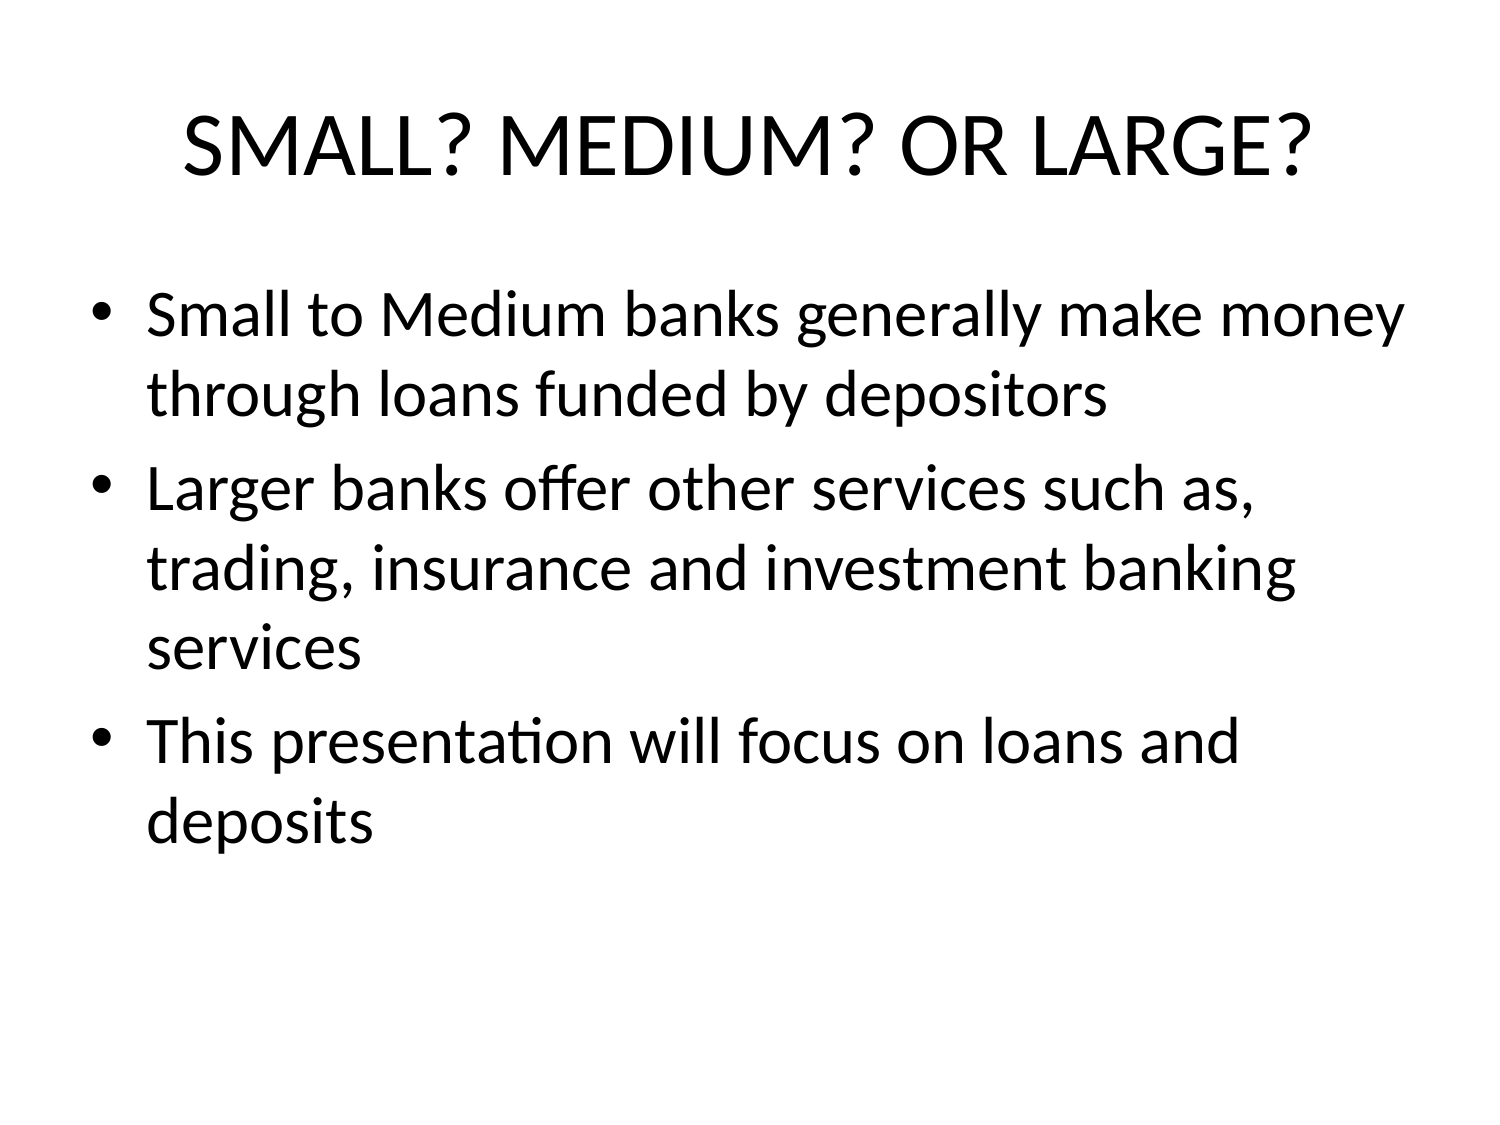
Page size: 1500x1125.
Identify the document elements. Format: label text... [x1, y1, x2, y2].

list Small to Medium banks generally make money through loans funded by depositors Larger banks offer other services such as, trading, insurance and investment banking services This presentation will focus on loans and deposits [75, 262, 1425, 1005]
title SMALL? MEDIUM? OR LARGE? [75, 45, 1425, 233]
